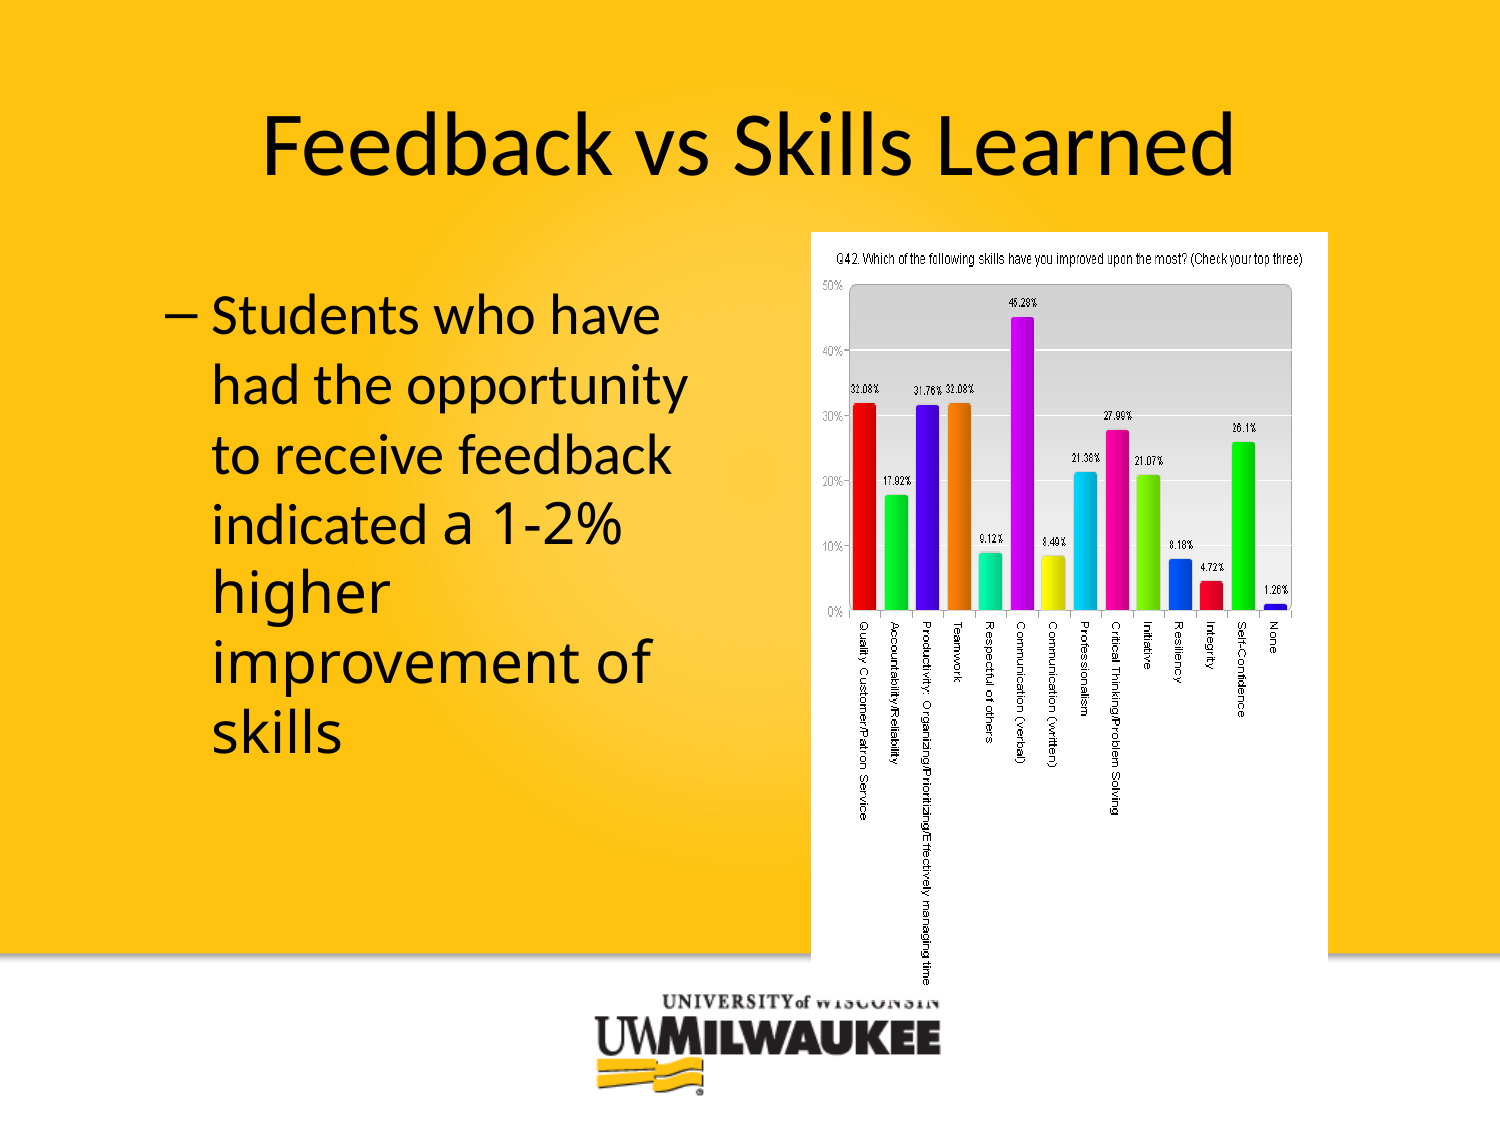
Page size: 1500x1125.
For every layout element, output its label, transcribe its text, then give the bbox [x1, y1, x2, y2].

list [811, 232, 1329, 1002]
picture [0, 0, 1500, 1125]
list Students who have had the opportunity to receive feedback indicated a 1-2% higher improvement of skills [75, 268, 745, 914]
title Feedback vs Skills Learned [75, 45, 1425, 233]
